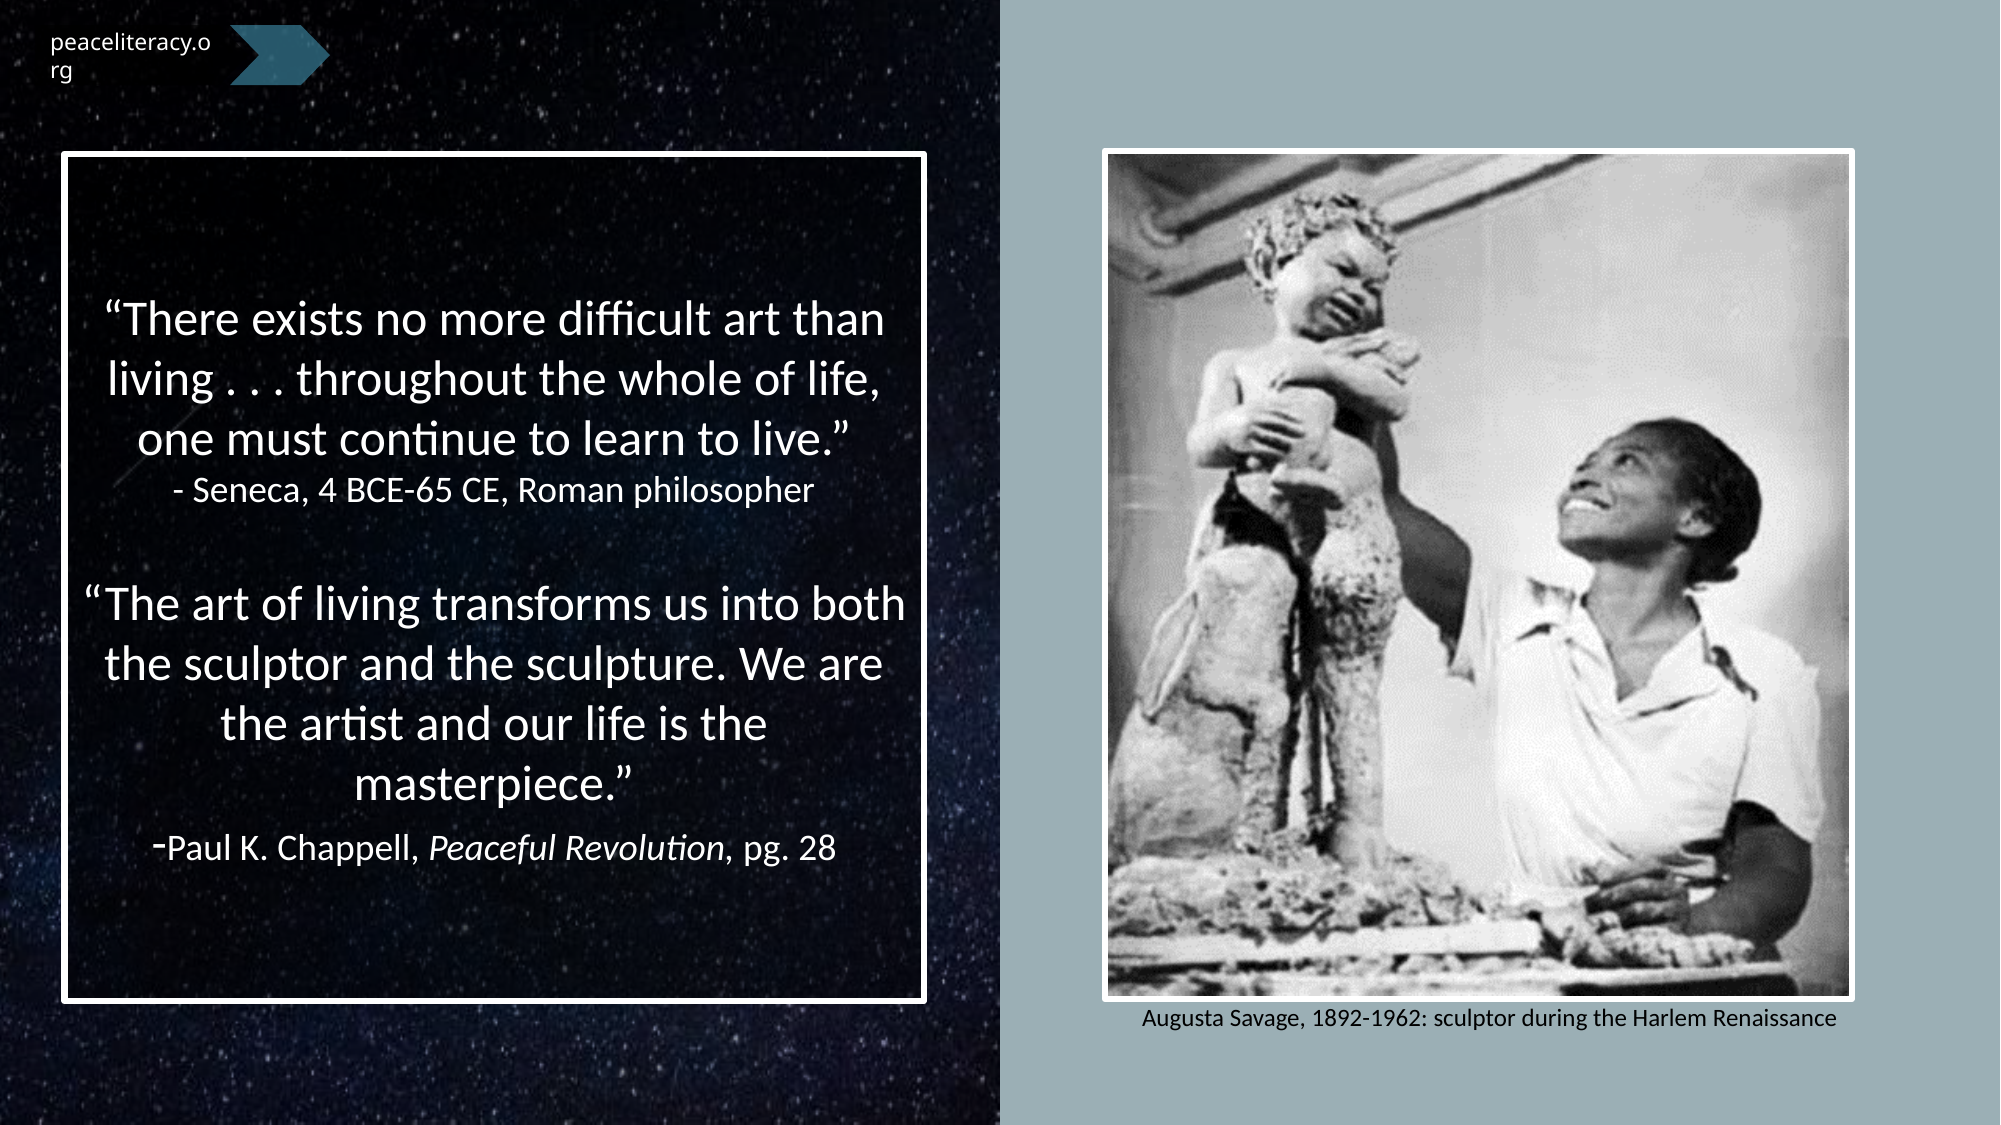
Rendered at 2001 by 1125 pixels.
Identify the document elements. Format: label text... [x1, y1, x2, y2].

picture [1107, 153, 1849, 997]
text_box [230, 25, 331, 86]
text_box peaceliteracy.org [155, 25, 249, 86]
text_box “There exists no more difficult art than living . . . throughout the whole of life, one must continue to learn to live.” - Seneca, 4 BCE-65 CE, Roman philosopher “The art of living transforms us into both the sculptor and the sculpture. We are the artist and our life is the masterpiece.” -Paul K. Chappell, Peaceful Revolution, pg. 28 [64, 153, 924, 1001]
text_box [0, 9, 152, 87]
text_box [0, 0, 1000, 1125]
text_box Augusta Savage, 1892-1962: sculptor during the Harlem Renaissance [1127, 994, 2000, 1040]
